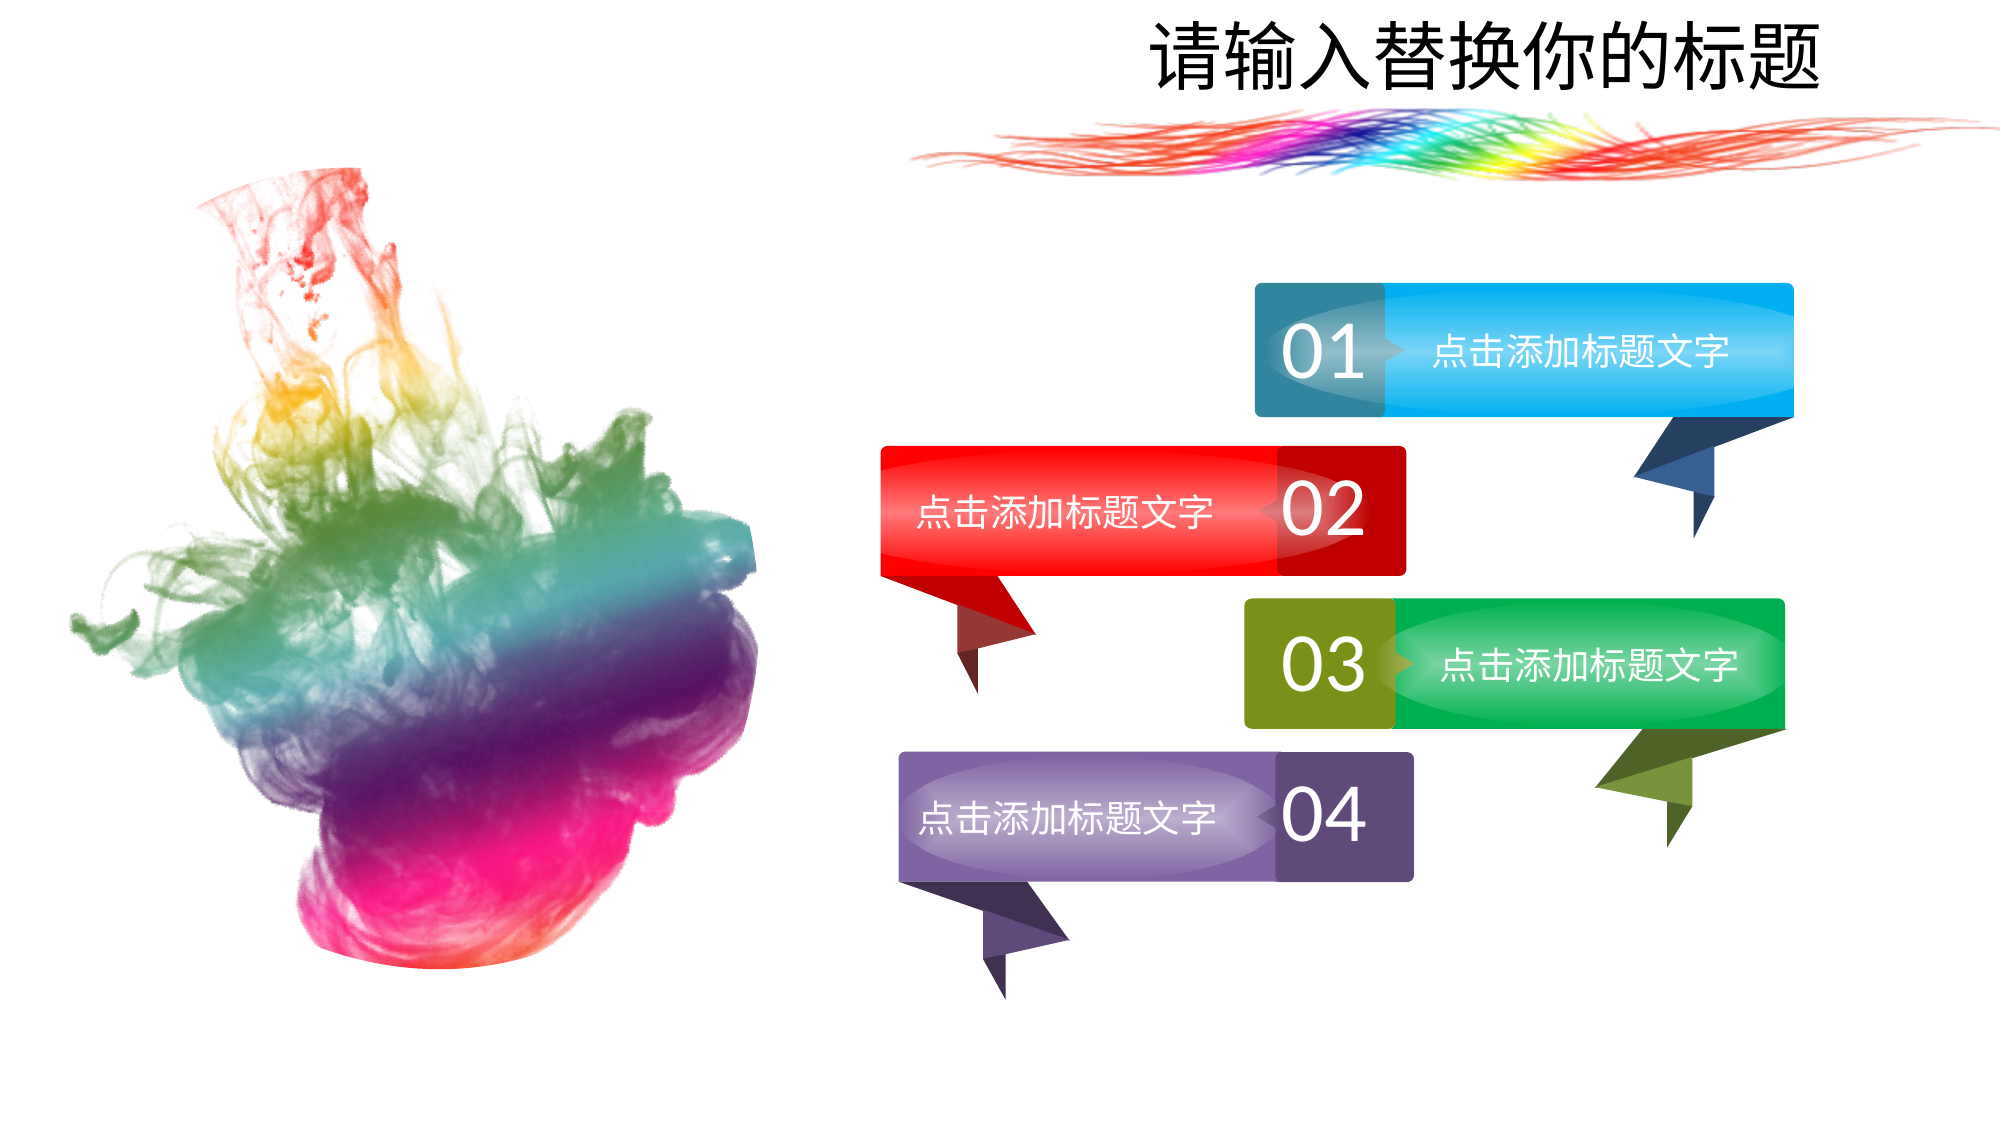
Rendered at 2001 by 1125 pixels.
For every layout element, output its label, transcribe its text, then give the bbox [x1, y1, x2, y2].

picture [1431, 299, 1505, 405]
picture [28, 156, 760, 981]
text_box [809, 282, 1842, 1000]
text_box 请输入替换你的标题 [1132, 1, 1431, 107]
text_box 请输入替换你的标题 [1505, 1, 1838, 107]
picture [1431, 418, 1505, 708]
picture [906, 0, 2000, 282]
